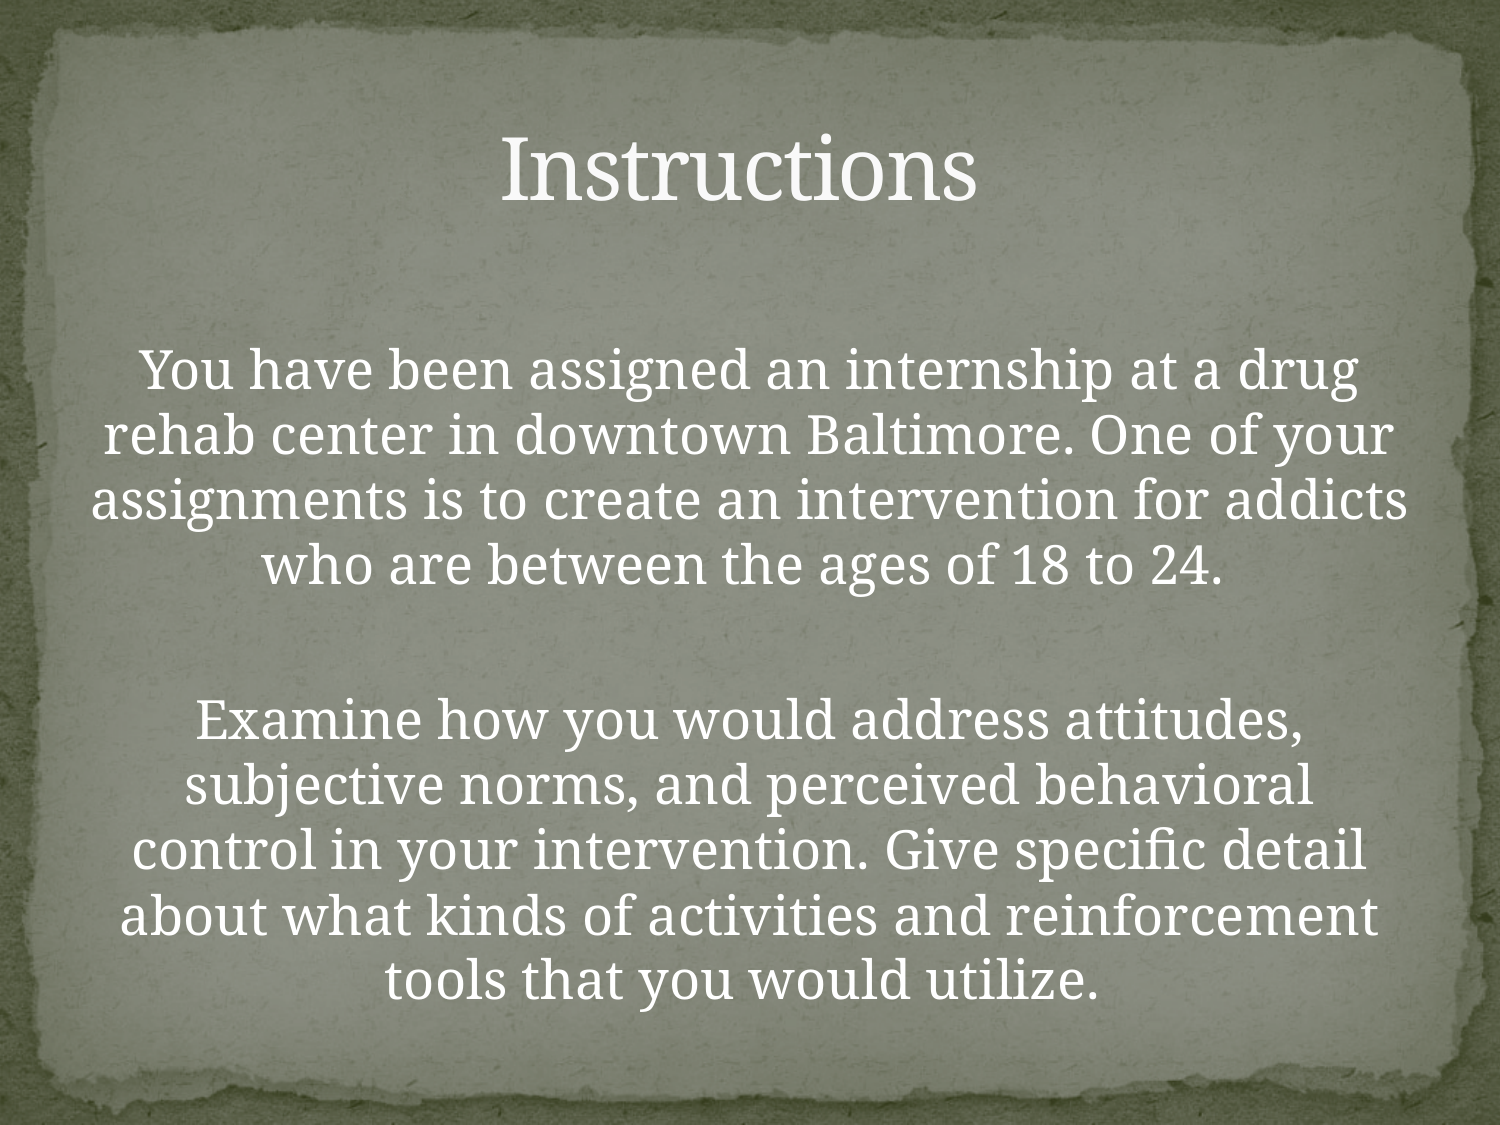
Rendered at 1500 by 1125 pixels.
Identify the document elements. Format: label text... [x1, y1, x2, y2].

title Instructions [74, 24, 1425, 225]
list You have been assigned an internship at a drug rehab center in downtown Baltimore. One of your assignments is to create an intervention for addicts who are between the ages of 18 to 24. Examine how you would address attitudes, subjective norms, and perceived behavioral control in your intervention. Give specific detail about what kinds of activities and reinforcement tools that you would utilize. [75, 249, 1425, 1088]
